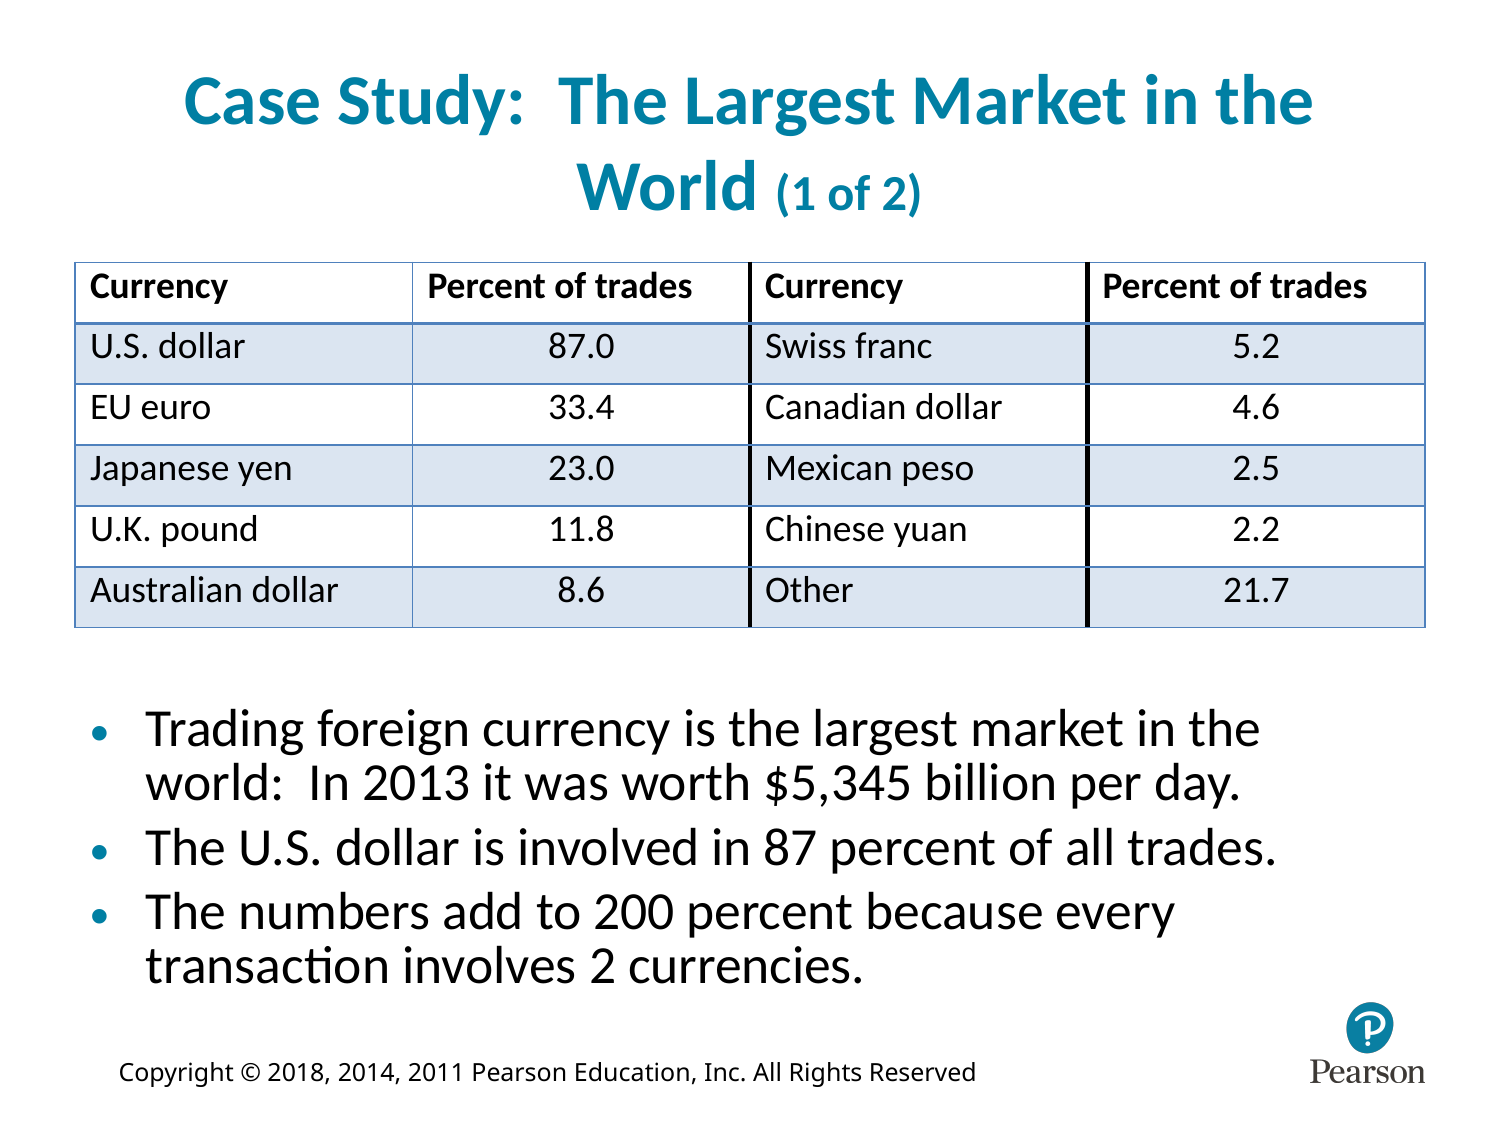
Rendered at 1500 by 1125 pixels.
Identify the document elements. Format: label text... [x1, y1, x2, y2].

table_cell 23.0 [413, 446, 748, 505]
title Case Study: The Largest Market in the World (1 of 2) [75, 45, 1425, 233]
list Trading foreign currency is the largest market in the world: In 2013 it was worth $5,345 billion per day. The U.S. dollar is involved in 87 percent of all trades. The numbers add to 200 percent because every transaction involves 2 currencies. [75, 699, 1425, 1005]
table_cell 2.2 [1090, 507, 1424, 566]
table_cell U.K. pound [76, 507, 412, 566]
table_cell 2.5 [1090, 446, 1424, 505]
table_cell 87.0 [413, 325, 748, 383]
table_cell Japanese yen [76, 446, 412, 505]
picture [1356, 1012, 1385, 1039]
table_cell EU euro [76, 385, 412, 444]
table_cell Canadian dollar [752, 385, 1085, 444]
table_cell 4.6 [1090, 385, 1424, 444]
picture [1310, 1005, 1425, 1083]
table_cell Swiss franc [752, 325, 1085, 383]
table_cell U.S. dollar [76, 325, 412, 383]
table_cell 5.2 [1090, 325, 1424, 383]
table_cell Chinese yuan [752, 507, 1085, 566]
table_cell Mexican peso [752, 446, 1085, 505]
table_cell Other [752, 568, 1085, 627]
table_cell 11.8 [413, 507, 748, 566]
table_header Currency [752, 263, 1085, 322]
table_cell Australian dollar [76, 568, 412, 627]
table_header Percent of trades [1090, 263, 1424, 322]
table_cell 33.4 [413, 385, 748, 444]
table_cell 21.7 [1090, 568, 1424, 627]
table_header Percent of trades [413, 263, 748, 322]
table_header Currency [76, 263, 412, 322]
table_cell 8.6 [413, 568, 748, 627]
